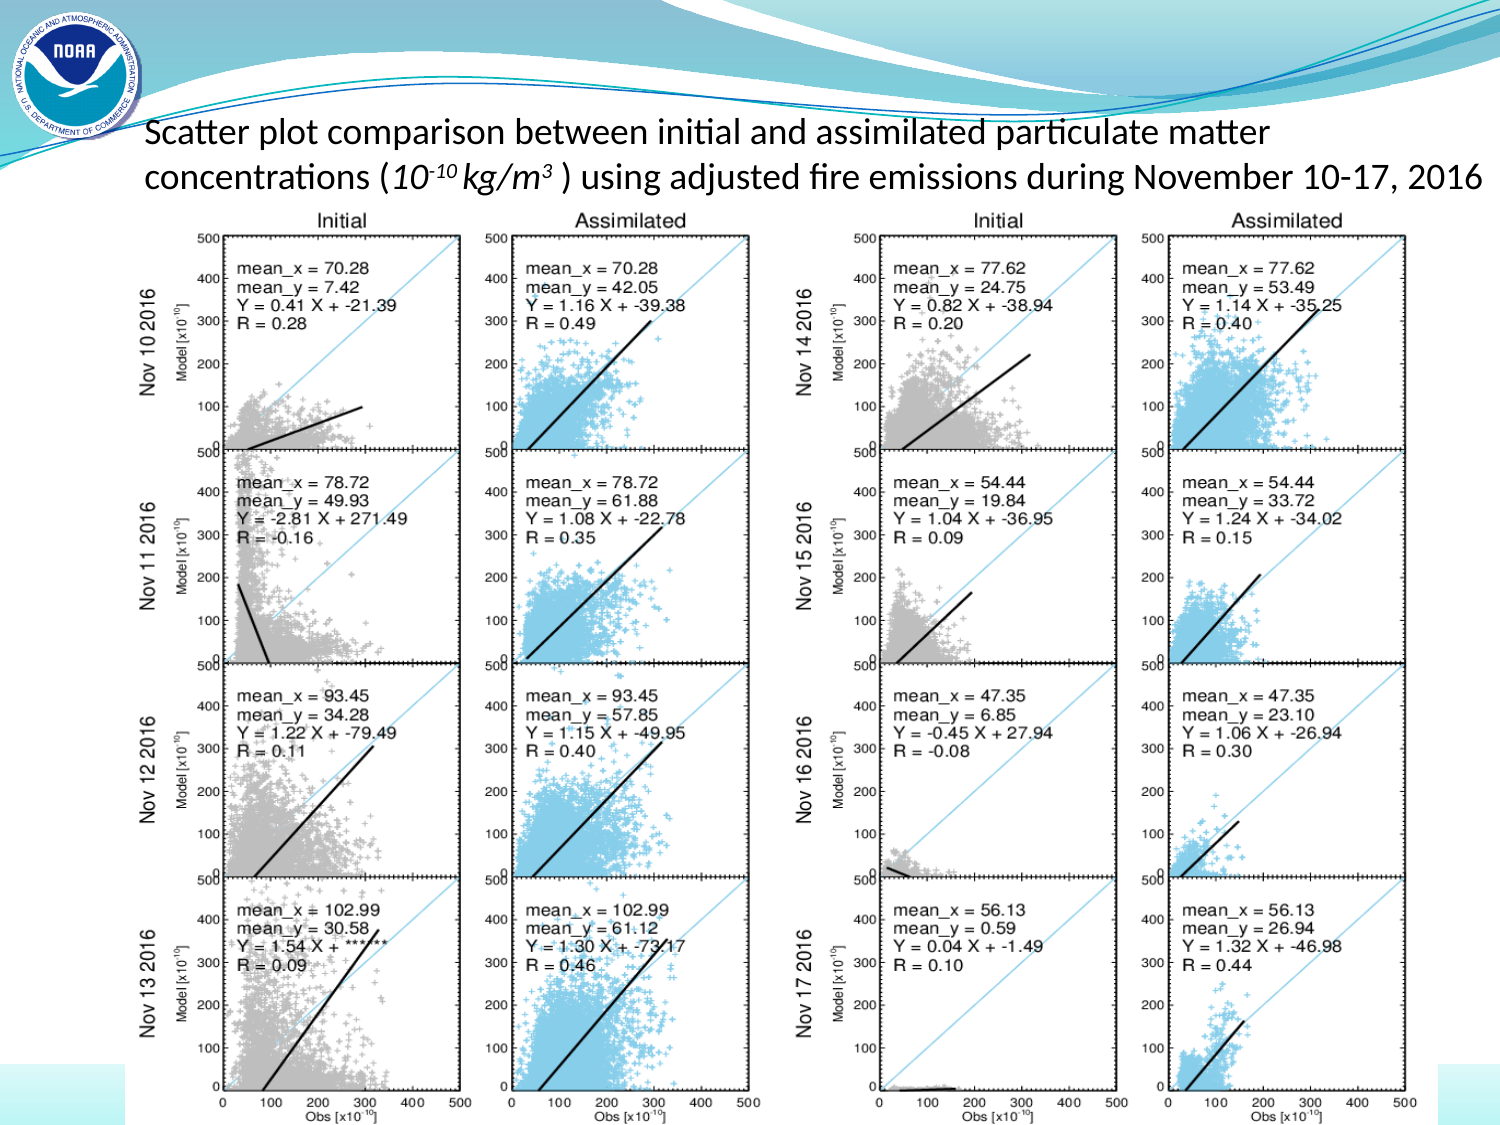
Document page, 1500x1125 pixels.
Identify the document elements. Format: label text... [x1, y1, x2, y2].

picture [12, 12, 1438, 1125]
text_box Scatter plot comparison between initial and assimilated particulate matter concentrations (10-10 kg/m3 ) using adjusted fire emissions during November 10-17, 2016 [129, 99, 1500, 205]
table_cell 40.61 [1438, 139, 1444, 205]
